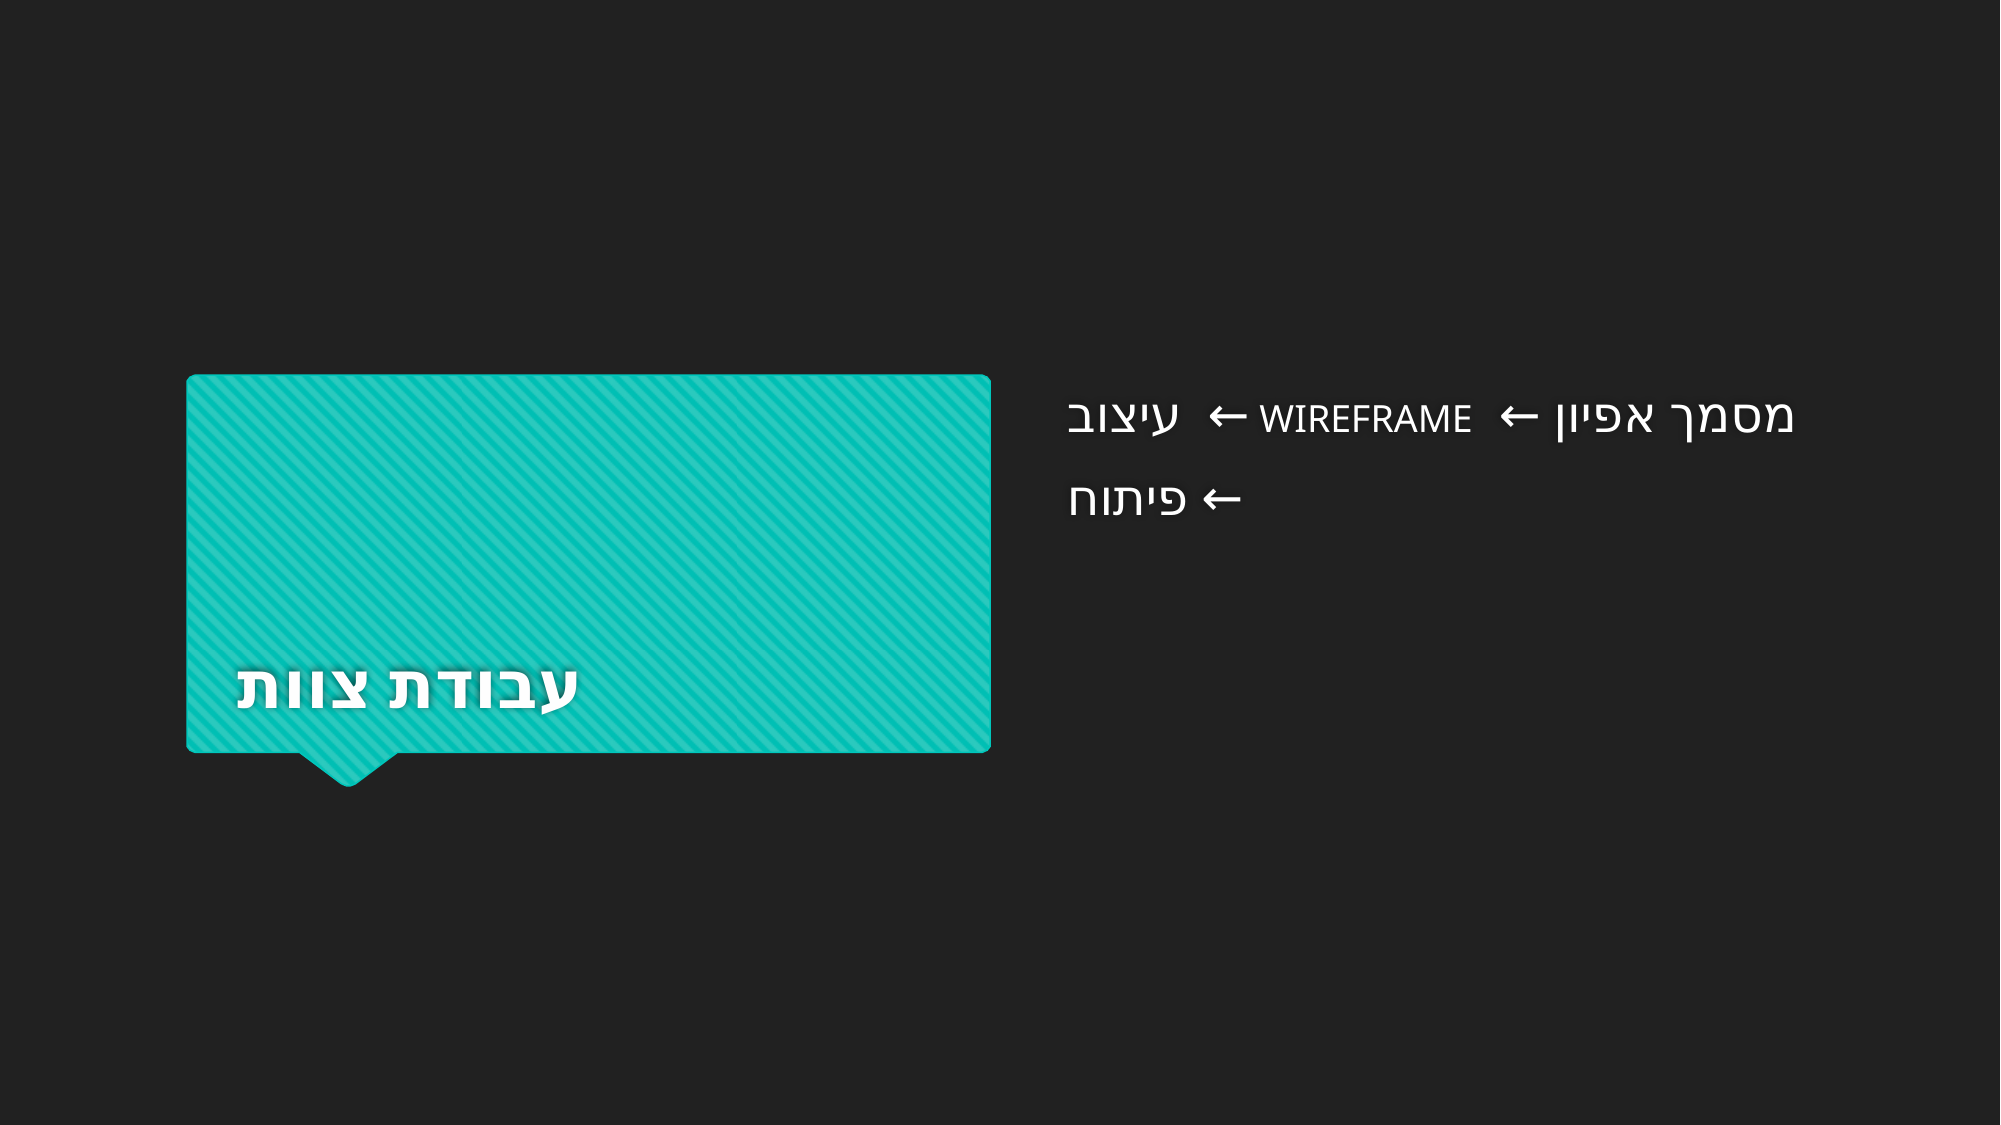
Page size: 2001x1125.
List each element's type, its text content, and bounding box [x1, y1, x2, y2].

list מסמך אפיון ← WIREFRAME ← עיצוב ← פיתוח [1051, 375, 1853, 752]
title עבודת צוות [222, 399, 942, 729]
